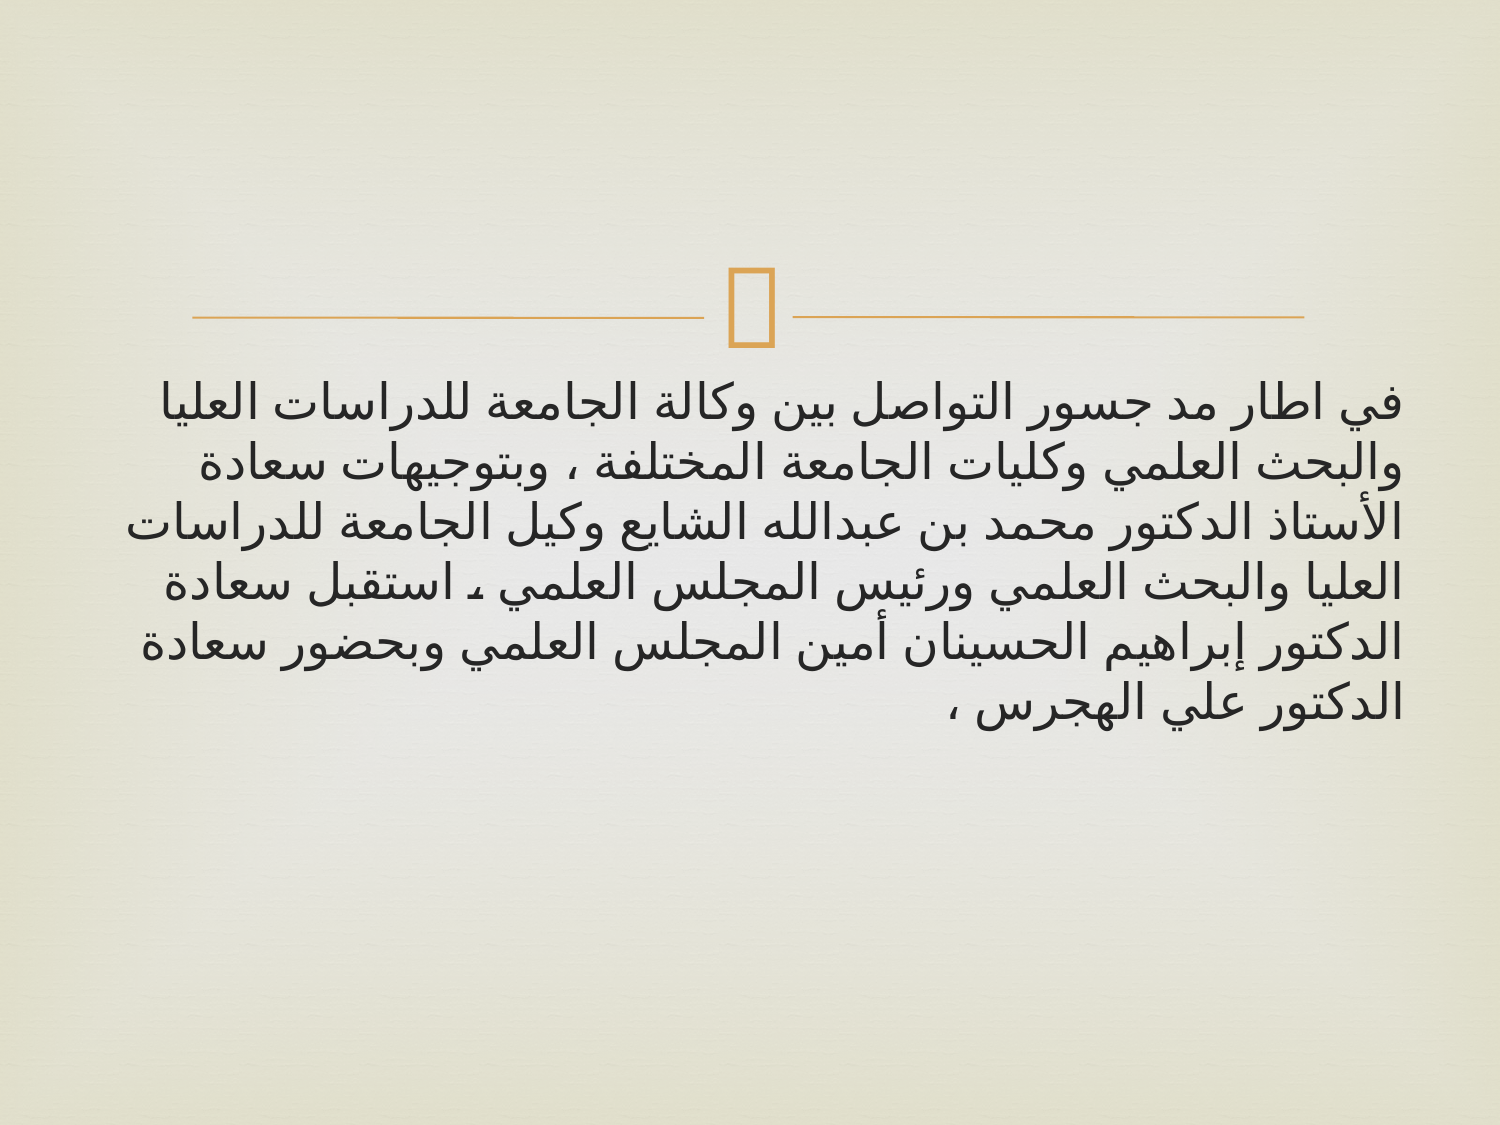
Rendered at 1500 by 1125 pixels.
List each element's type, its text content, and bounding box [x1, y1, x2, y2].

list في اطار مد جسور التواصل بين وكالة الجامعة للدراسات العليا والبحث العلمي وكليات الجامعة المختلفة ، وبتوجيهات سعادة الأستاذ الدكتور محمد بن عبدالله الشايع وكيل الجامعة للدراسات العليا والبحث العلمي ورئيس المجلس العلمي ، استقبل سعادة الدكتور إبراهيم الحسينان أمين المجلس العلمي وبحضور سعادة الدكتور علي الهجرس ، [88, 361, 1421, 1052]
